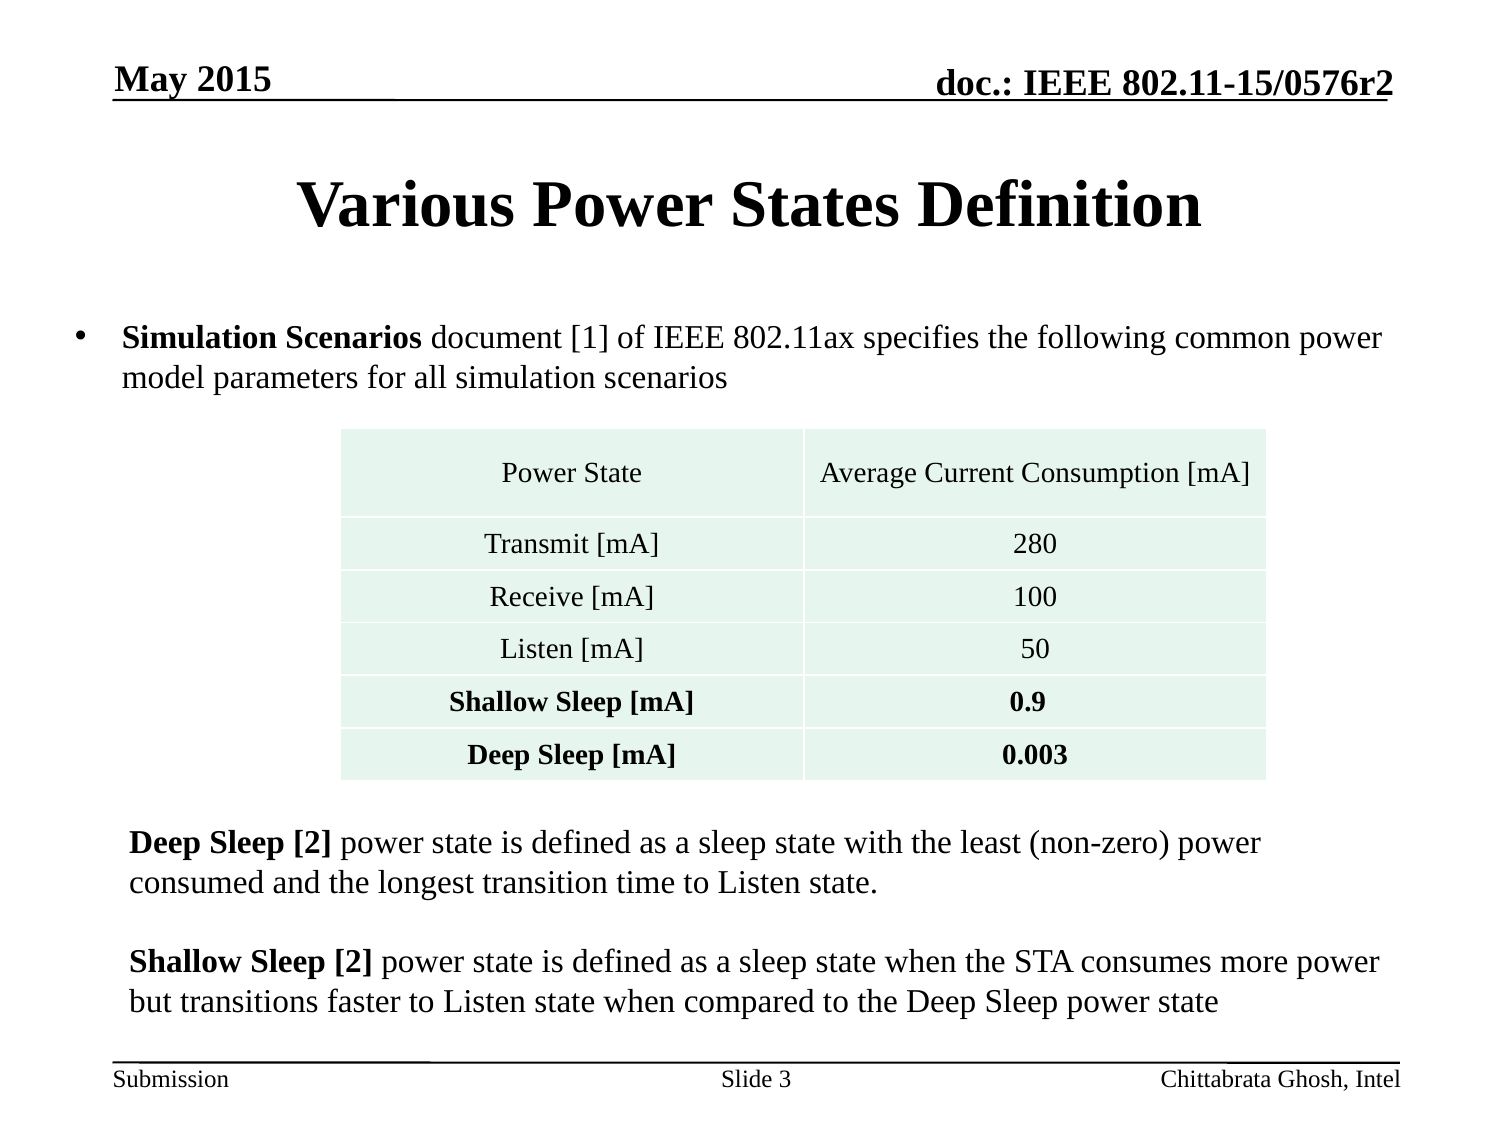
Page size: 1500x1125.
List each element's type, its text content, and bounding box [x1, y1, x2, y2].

text_box Deep Sleep [2] power state is defined as a sleep state with the least (non-zero) power consumed and the longest transition time to Listen state. Shallow Sleep [2] power state is defined as a sleep state when the STA consumes more power but transitions faster to Listen state when compared to the Deep Sleep power state [114, 812, 1402, 1027]
footer Chittabrata Ghosh, Intel [878, 1061, 1402, 1093]
table_cell 50 [805, 623, 1266, 674]
table_cell 0.9 [805, 676, 1266, 727]
list Simulation Scenarios document [1] of IEEE 802.11ax specifies the following common power model parameters for all simulation scenarios Sleep power state is defined as the state when the STA is in Doze state and receiver is off [74, 314, 1426, 1060]
table_cell Deep Sleep [mA] [341, 729, 803, 780]
table_cell Shallow Sleep [mA] [341, 676, 803, 727]
slide_number Slide 3 [712, 1061, 800, 1123]
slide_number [114, 54, 423, 100]
table_cell 280 [805, 518, 1266, 569]
table_header Power State [341, 429, 803, 516]
table_cell Listen [mA] [341, 623, 803, 674]
table_cell 0.003 [805, 729, 1266, 780]
table_cell Receive [mA] [341, 571, 803, 622]
table_cell 100 [805, 571, 1266, 622]
table_header Average Current Consumption [mA] [805, 429, 1266, 516]
table_cell Transmit [mA] [341, 518, 803, 569]
title Various Power States Definition [112, 112, 1388, 288]
